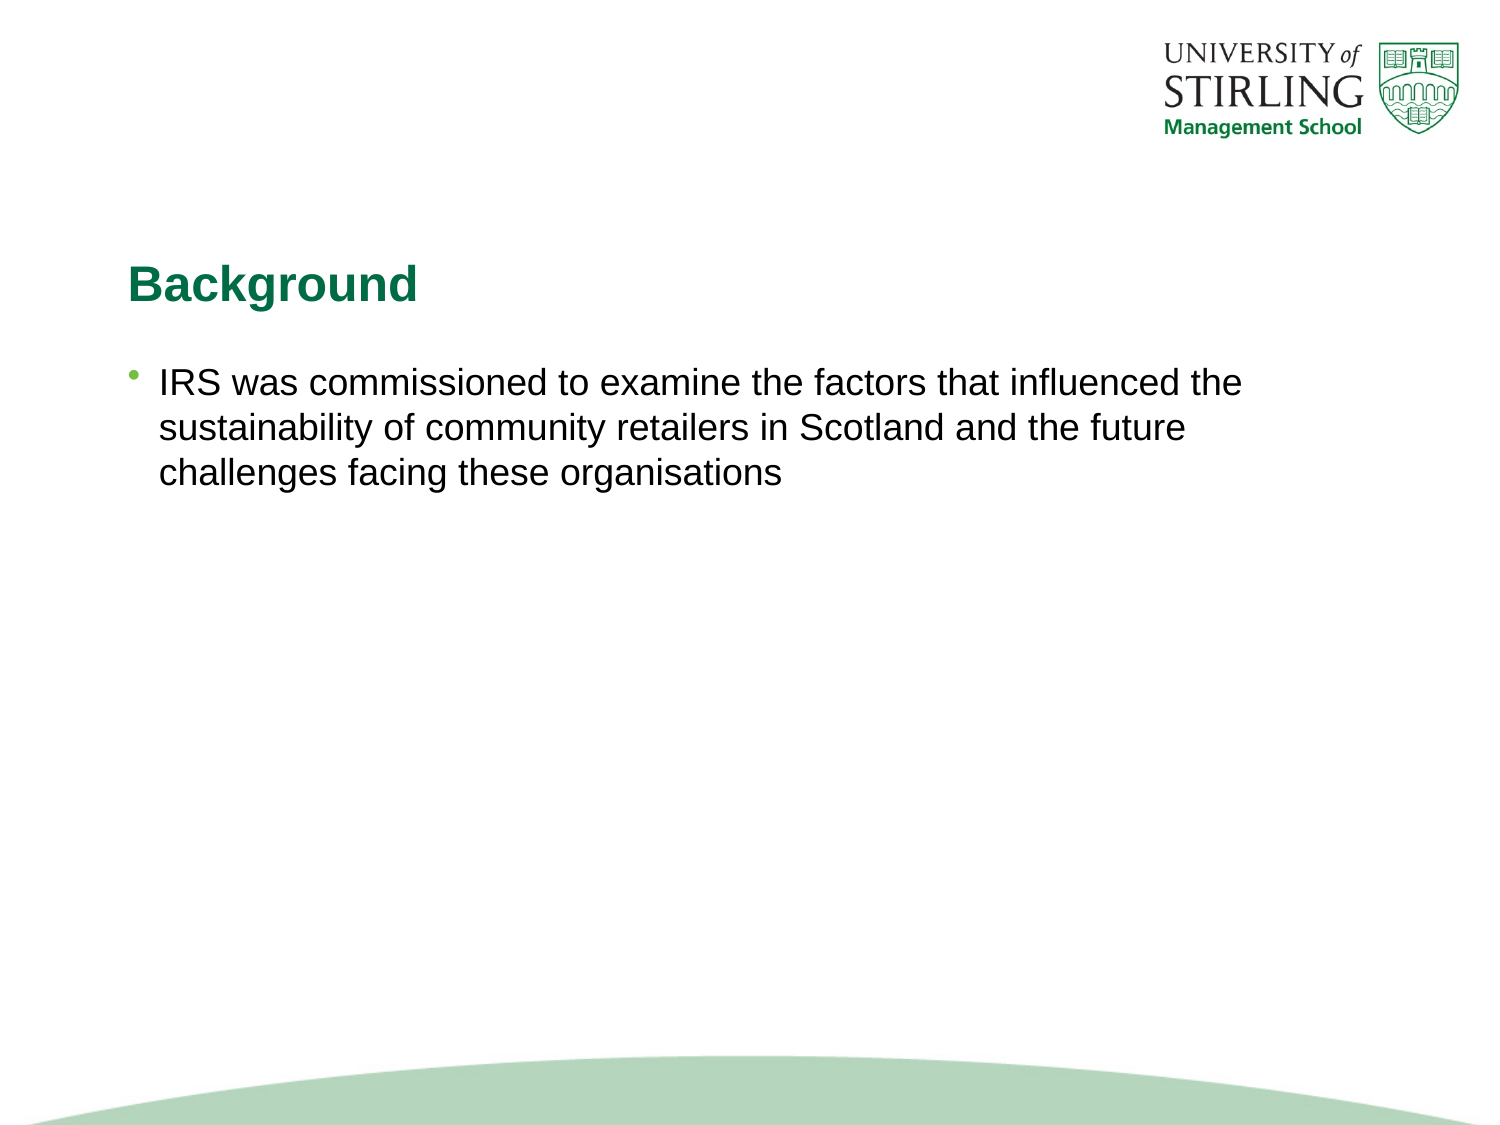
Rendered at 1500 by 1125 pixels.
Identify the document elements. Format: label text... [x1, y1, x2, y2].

list IRS was commissioned to examine the factors that influenced the sustainability of community retailers in Scotland and the future challenges facing these organisations [112, 350, 1388, 1013]
picture [1163, 42, 1459, 139]
title Background [112, 237, 1388, 325]
picture [0, 1010, 1500, 1125]
